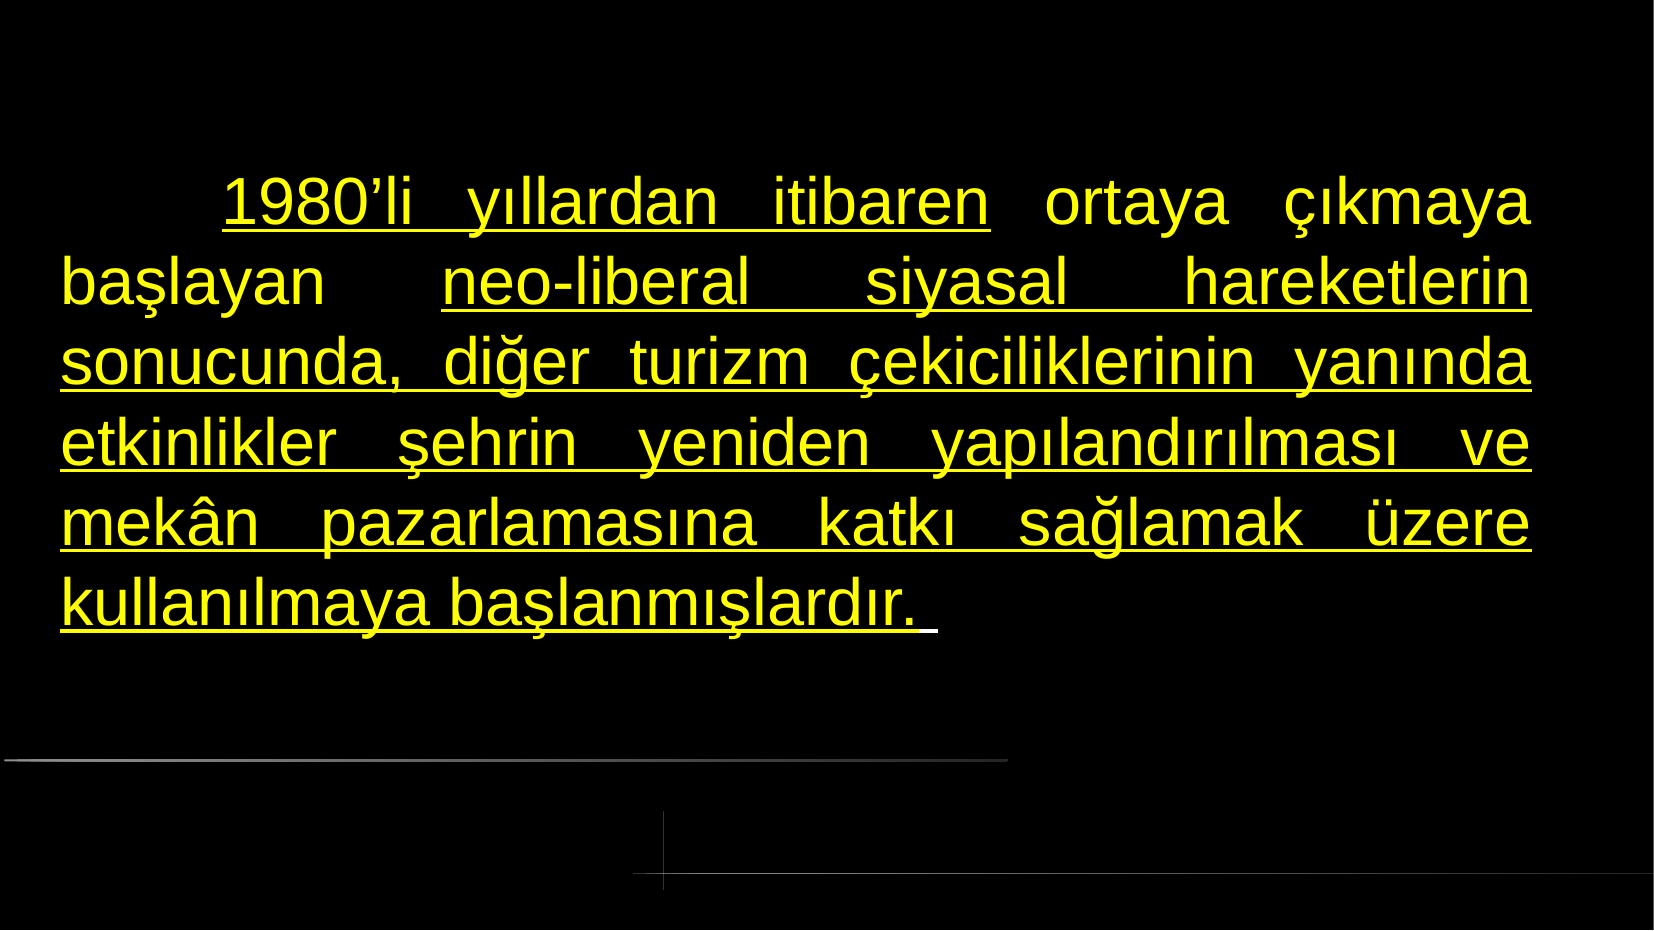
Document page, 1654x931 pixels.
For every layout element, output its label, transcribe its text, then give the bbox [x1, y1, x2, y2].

list 1980’li yıllardan itibaren ortaya çıkmaya başlayan neo-liberal siyasal hareketlerin sonucunda, diğer turizm çekiciliklerinin yanında etkinlikler şehrin yeniden yapılandırılması ve mekân pazarlamasına katkı sağlamak üzere kullanılmaya başlanmışlardır. [60, 48, 1533, 865]
